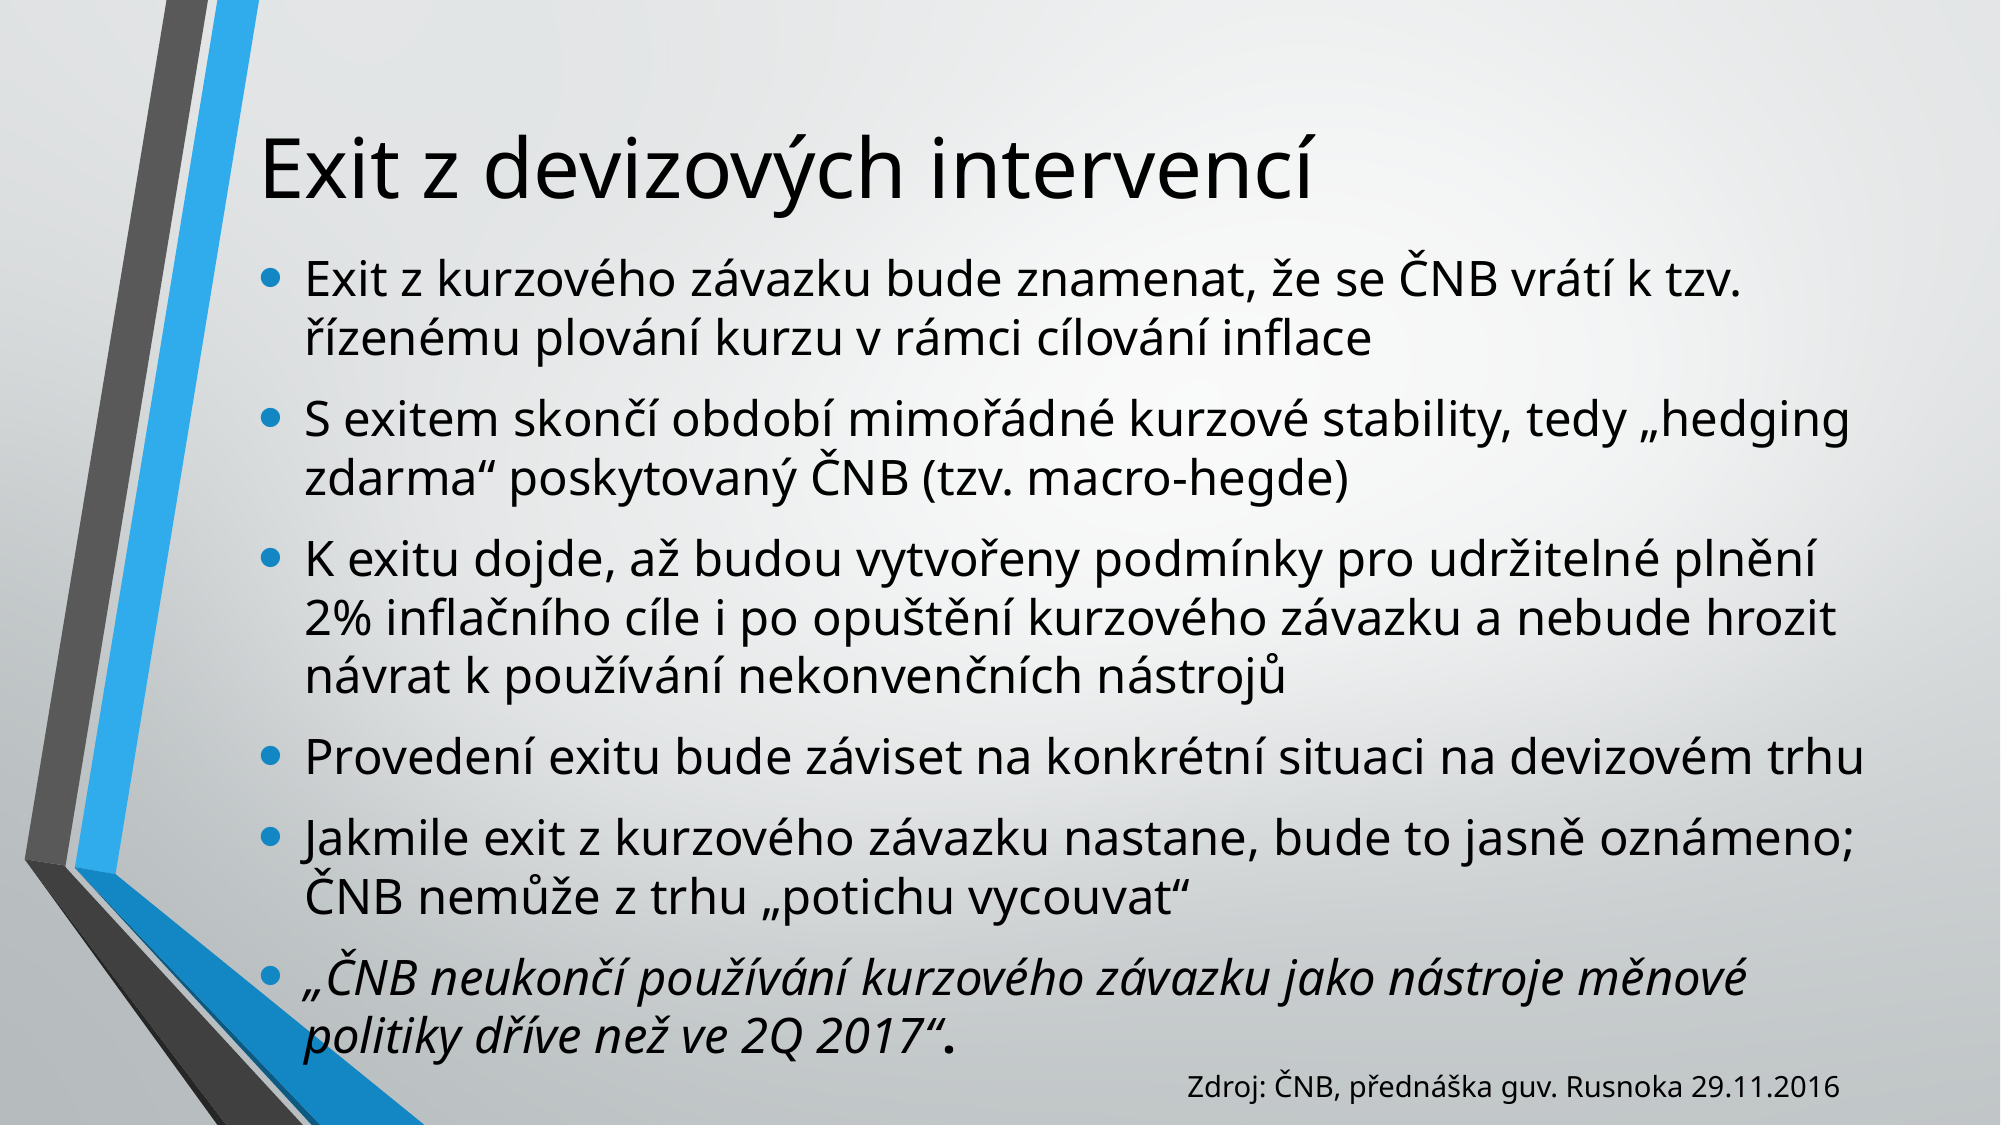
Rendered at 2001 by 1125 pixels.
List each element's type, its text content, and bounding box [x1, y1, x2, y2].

list Exit z kurzového závazku bude znamenat, že se ČNB vrátí k tzv. řízenému plování kurzu v rámci cílování inflace S exitem skončí období mimořádné kurzové stability, tedy „hedging zdarma“ poskytovaný ČNB (tzv. macro-hegde) K exitu dojde, až budou vytvořeny podmínky pro udržitelné plnění 2% inflačního cíle i po opuštění kurzového závazku a nebude hrozit návrat k používání nekonvenčních nástrojů Provedení exitu bude záviset na konkrétní situaci na devizovém trhu Jakmile exit z kurzového závazku nastane, bude to jasně oznámeno; ČNB nemůže z trhu „potichu vycouvat“ „ČNB neukončí používání kurzového závazku jako nástroje měnové politiky dříve než ve 2Q 2017“. [243, 224, 1887, 1087]
title Exit z devizových intervencí [243, 21, 1887, 224]
text_box Zdroj: ČNB, přednáška guv. Rusnoka 29.11.2016 [1172, 1061, 2000, 1111]
